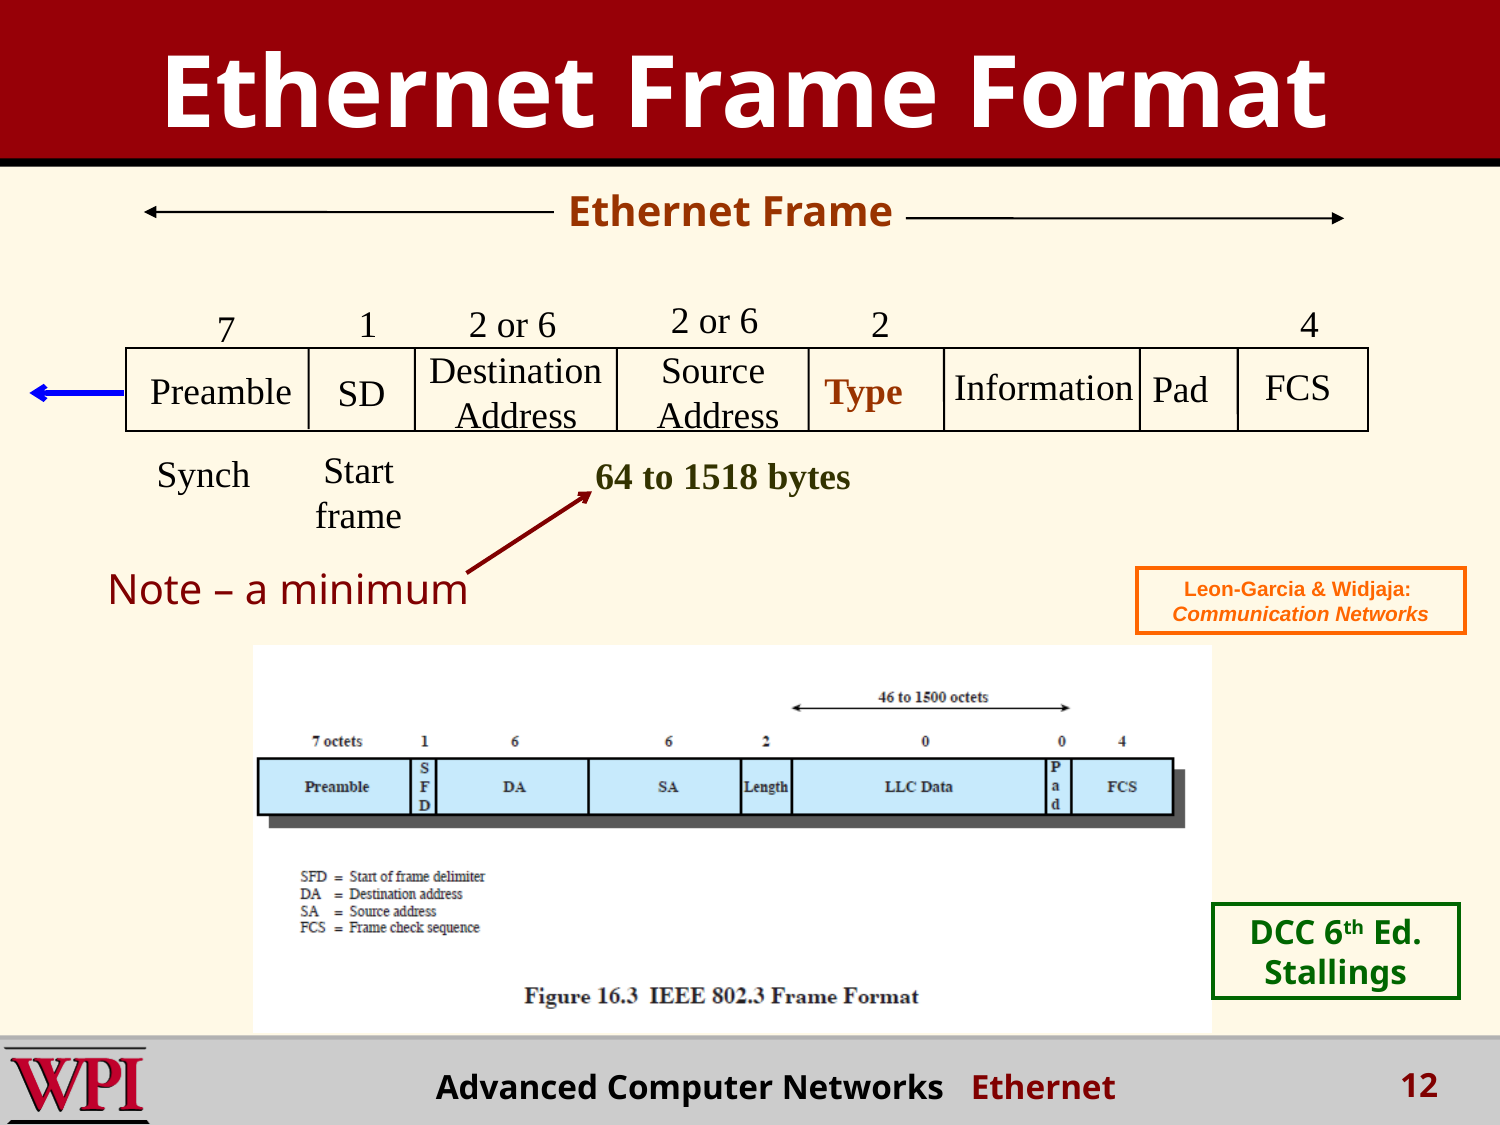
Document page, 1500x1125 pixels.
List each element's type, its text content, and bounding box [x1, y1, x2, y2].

text_box 2 or 6 [656, 289, 774, 349]
text_box Leon-Garcia & Widjaja: Communication Networks [1136, 568, 1465, 633]
text_box [618, 347, 641, 432]
text_box 1 [343, 293, 393, 353]
text_box 4 [1285, 293, 1334, 353]
text_box Source Address [641, 339, 795, 444]
text_box Destination Address [414, 339, 618, 444]
text_box 2 or 6 [454, 293, 572, 353]
text_box Note – a minimum [75, 550, 501, 626]
text_box Ethernet Frame Format [112, 8, 1353, 161]
text_box [795, 347, 808, 432]
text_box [466, 491, 593, 574]
text_box 64 to 1518 bytes [580, 445, 866, 505]
slide_number 12 [1344, 1056, 1495, 1095]
text_box [1140, 347, 1237, 432]
text_box Synch [141, 443, 266, 503]
text_box Start frame [300, 439, 418, 544]
text_box [809, 347, 1139, 432]
picture [0, 1040, 1500, 1125]
text_box FCS [1249, 355, 1347, 416]
text_box [126, 347, 414, 432]
text_box Pad [1137, 357, 1224, 418]
text_box Type [809, 359, 918, 420]
picture [0, 0, 1500, 158]
footer Advanced Computer Networks Ethernet [229, 1058, 1323, 1107]
text_box [1238, 347, 1368, 432]
text_box DCC 6th Ed. Stallings [1218, 903, 1459, 999]
text_box SD [322, 361, 401, 422]
picture [0, 167, 1500, 1035]
text_box Ethernet Frame [553, 177, 909, 243]
text_box 2 [856, 293, 905, 353]
text_box Information [939, 355, 1139, 416]
text_box 7 [202, 297, 251, 357]
text_box [909, 212, 1345, 225]
text_box Preamble [135, 359, 307, 420]
text_box [143, 205, 553, 219]
